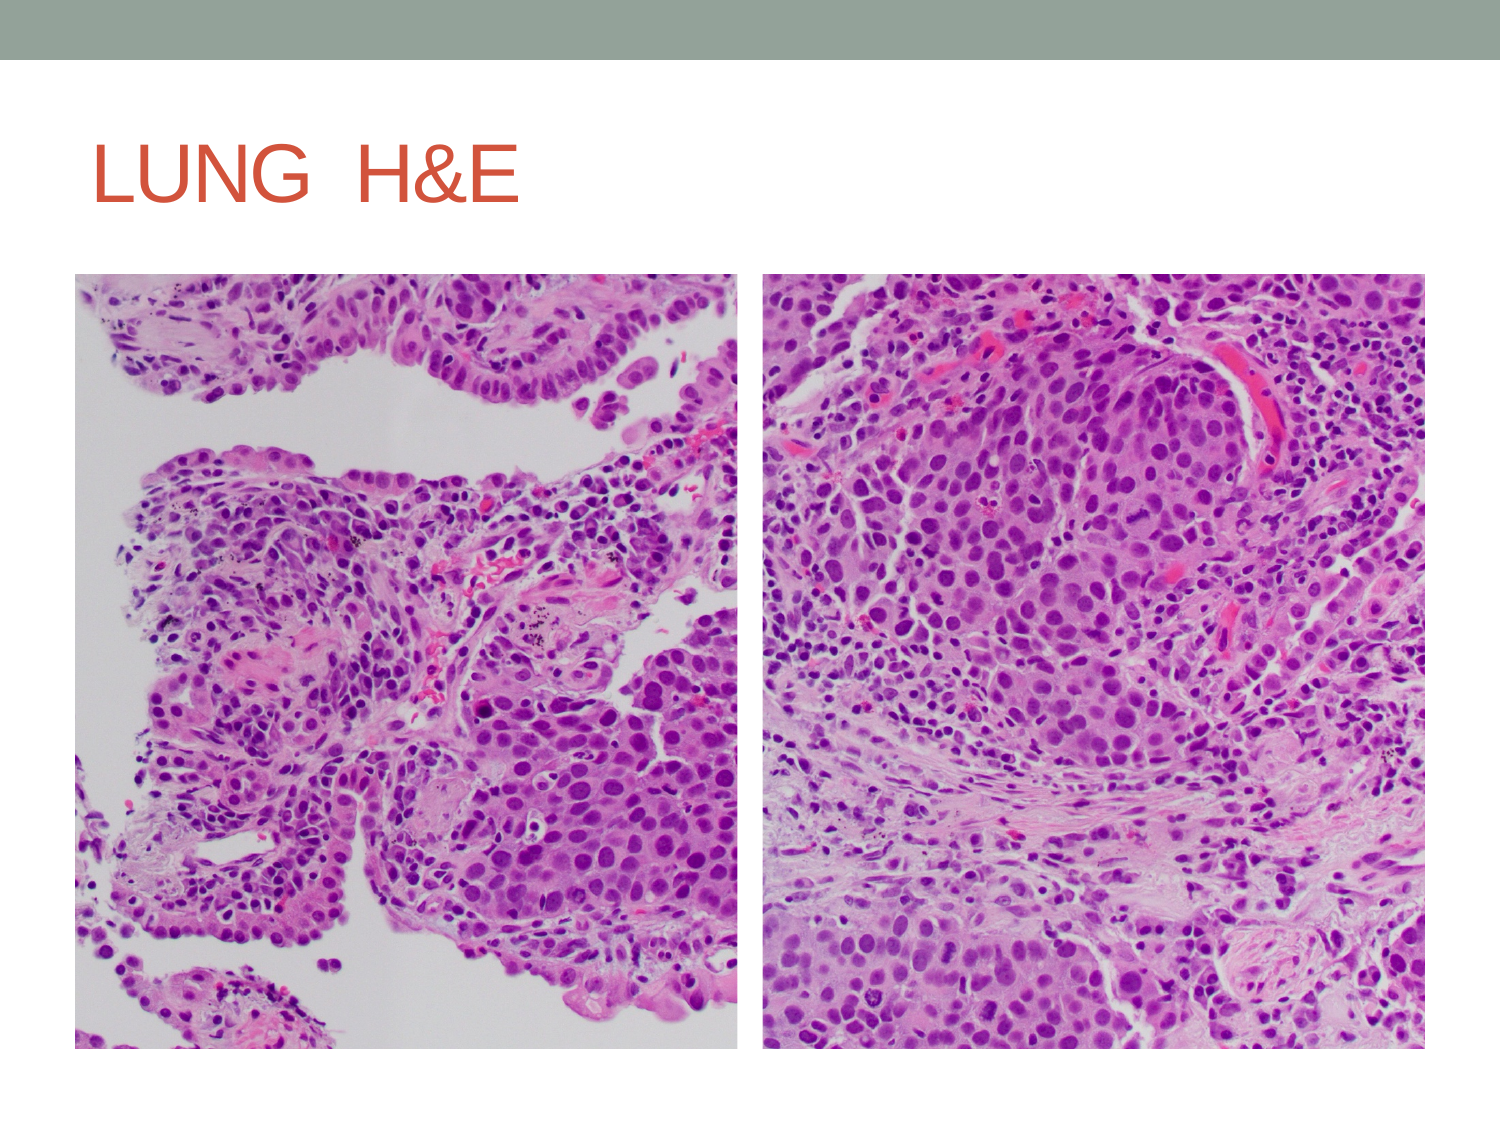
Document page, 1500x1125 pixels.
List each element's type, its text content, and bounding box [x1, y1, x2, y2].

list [74, 274, 738, 1049]
title LUNG H&E [75, 87, 1425, 250]
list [762, 274, 1426, 1049]
